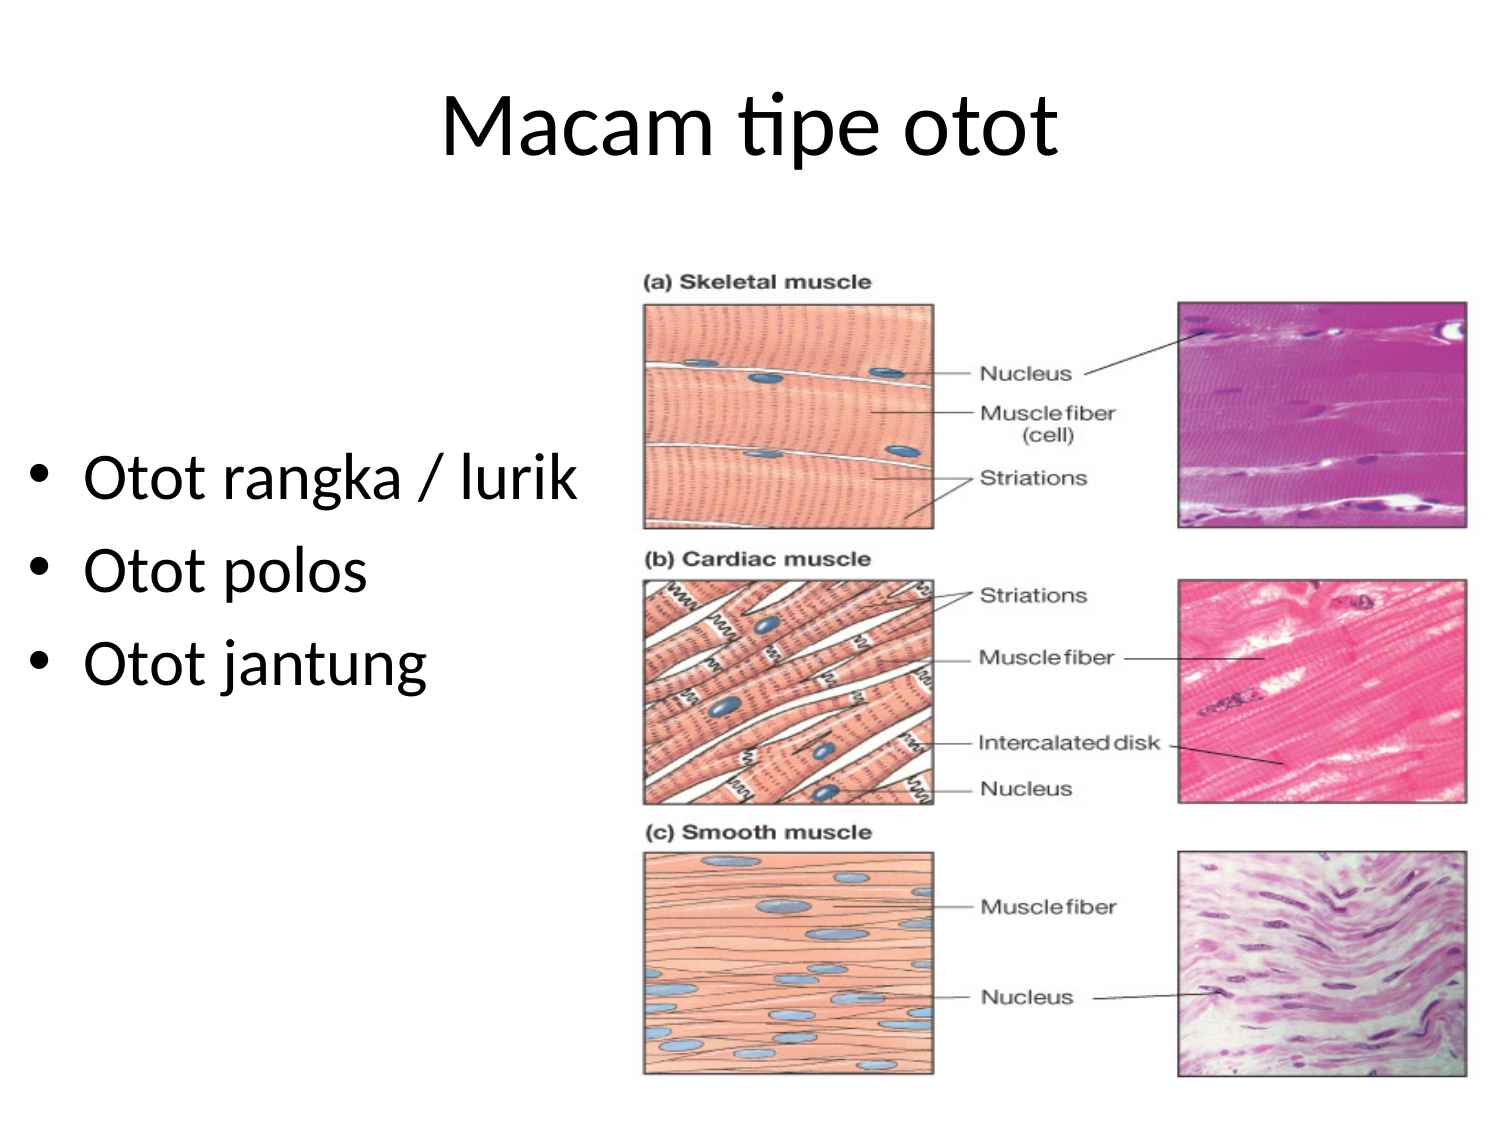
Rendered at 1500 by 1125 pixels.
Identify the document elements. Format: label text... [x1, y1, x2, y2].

title Macam tipe otot [75, 24, 1425, 213]
list Otot rangka / lurik Otot polos Otot jantung [12, 425, 1363, 1125]
picture [624, 262, 1488, 1083]
